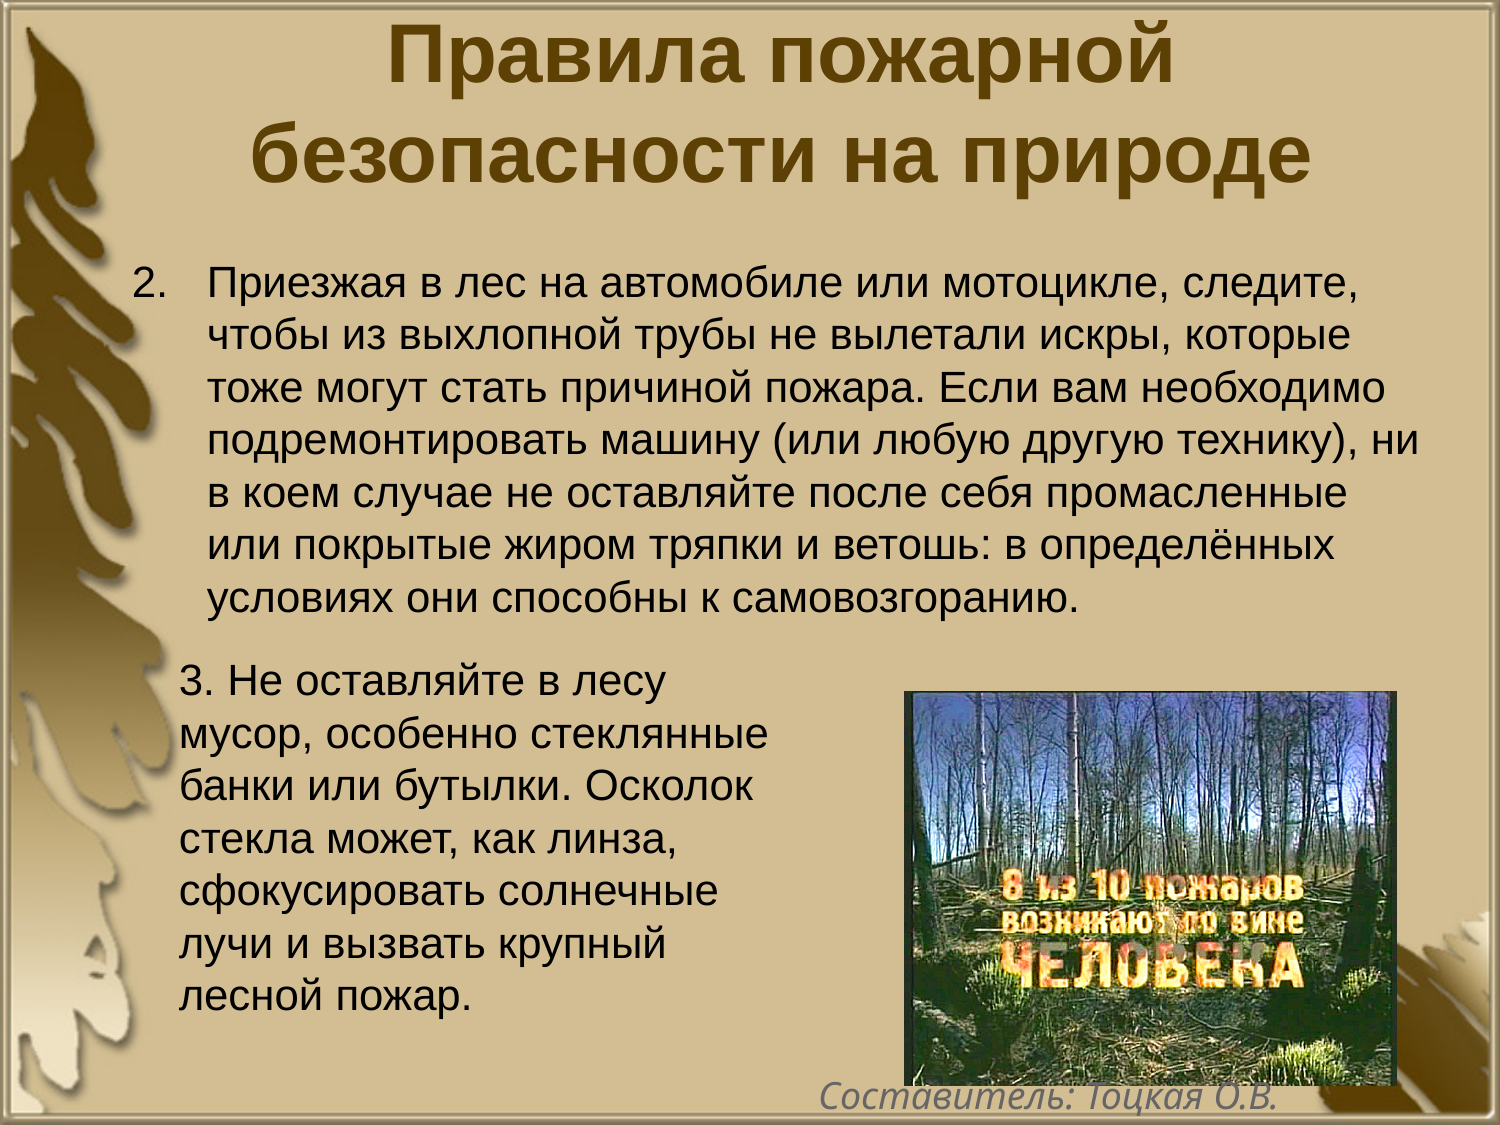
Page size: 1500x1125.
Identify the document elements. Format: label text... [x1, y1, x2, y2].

text_box 3. Не оставляйте в лесу мусор, особенно стеклянные банки или бутылки. Осколок стекла может, как линза, сфокусировать солнечные лучи и вызвать крупный лесной пожар. [163, 644, 797, 1027]
title Правила пожарной безопасности на природе [105, 0, 1459, 200]
picture [0, 0, 1500, 1125]
text_box Приезжая в лес на автомобиле или мотоцикле, следите, чтобы из выхлопной трубы не вылетали искры, которые тоже могут стать причиной пожара. Если вам необходимо подремонтировать машину (или любую другую технику), ни в коем случае не оставляйте после себя промасленные или покрытые жиром тряпки и ветошь: в определённых условиях они способны к самовозгоранию. [117, 246, 1442, 681]
text_box Составитель: Тоцкая О.В. [445, 1064, 1500, 1125]
